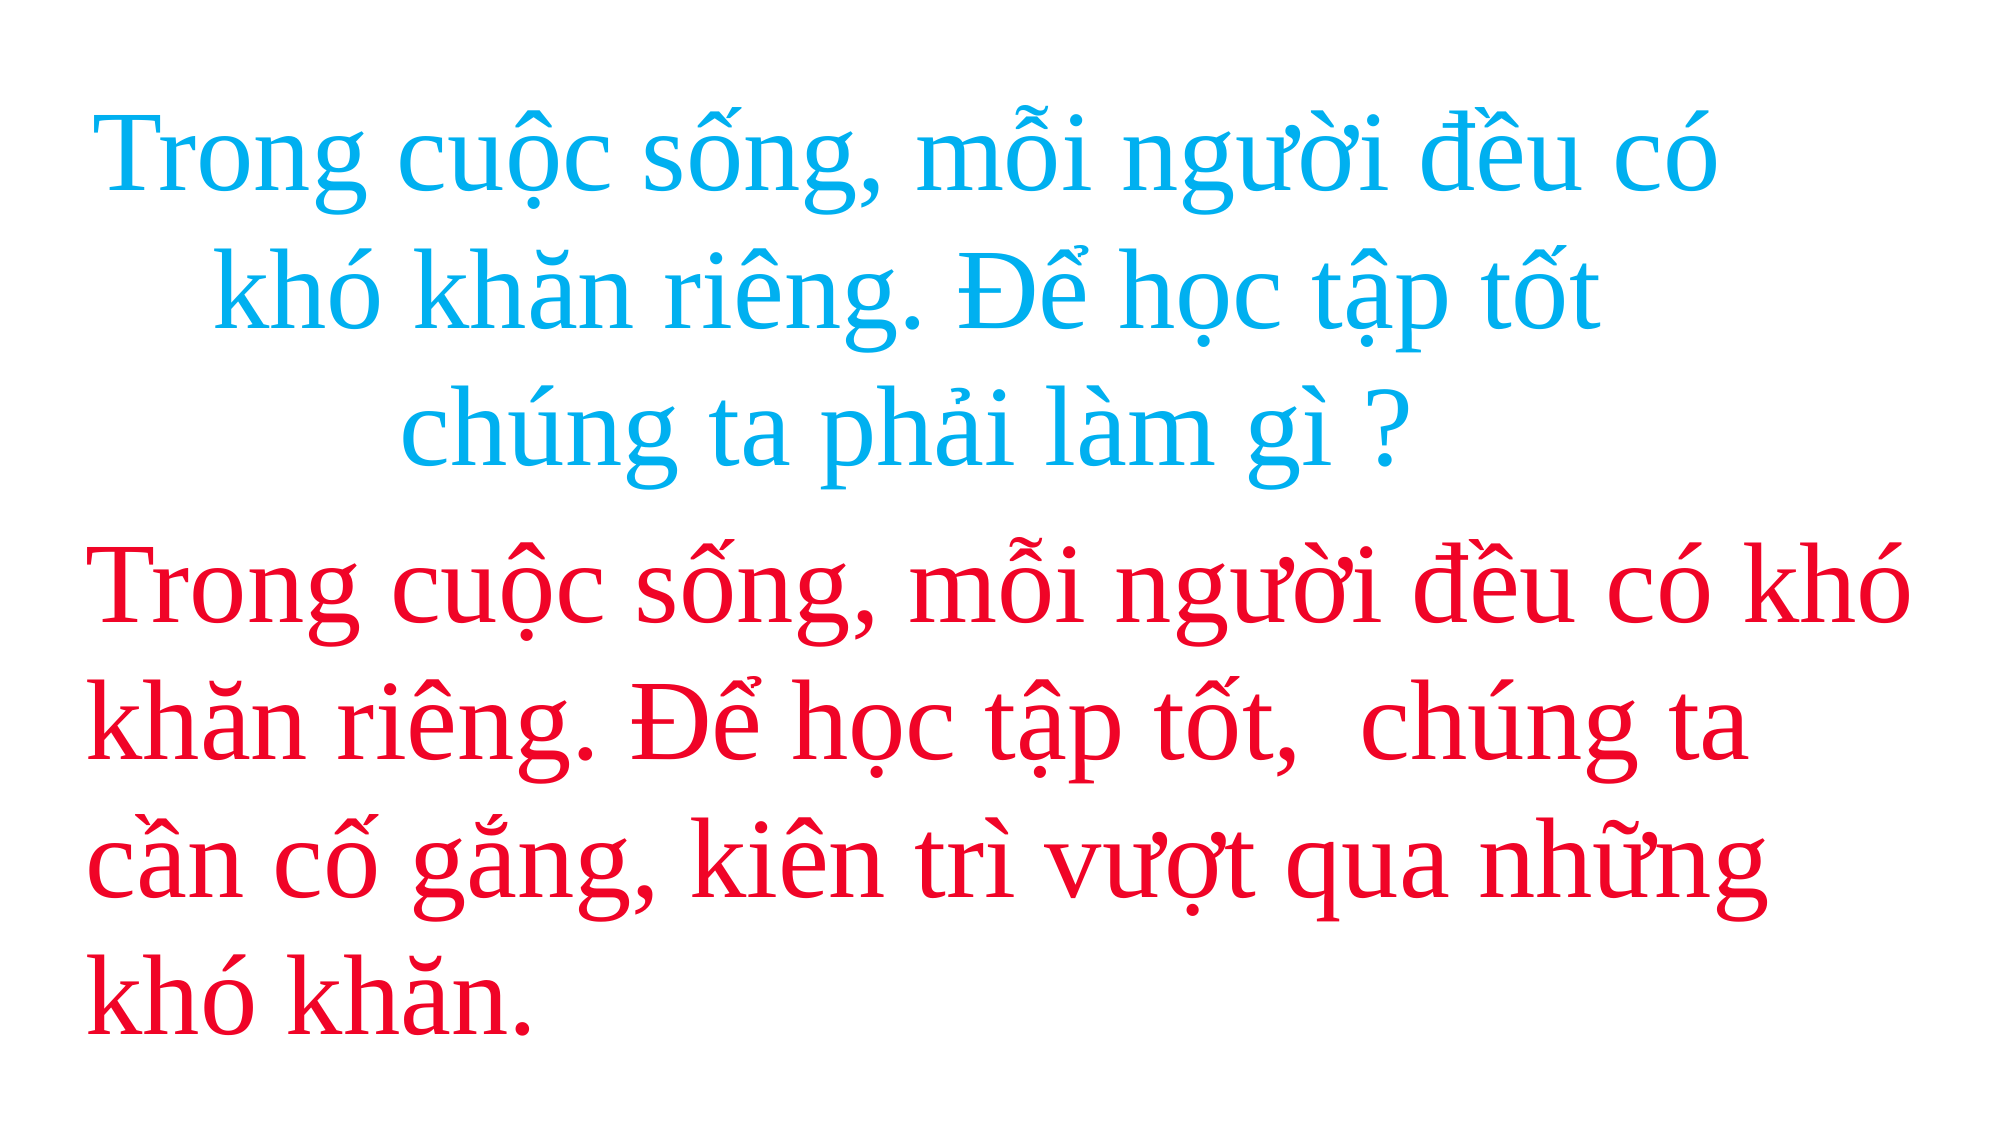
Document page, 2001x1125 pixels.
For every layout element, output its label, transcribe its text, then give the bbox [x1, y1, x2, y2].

text_box Trong cuộc sống, mỗi người đều có khó khăn riêng. Để học tập tốt, chúng ta cần cố gắng, kiên trì vượt qua những khó khăn. [70, 500, 1938, 1066]
text_box Trong cuộc sống, mỗi người đều có khó khăn riêng. Để học tập tốt chúng ta phải làm gì ? [70, 68, 1744, 496]
